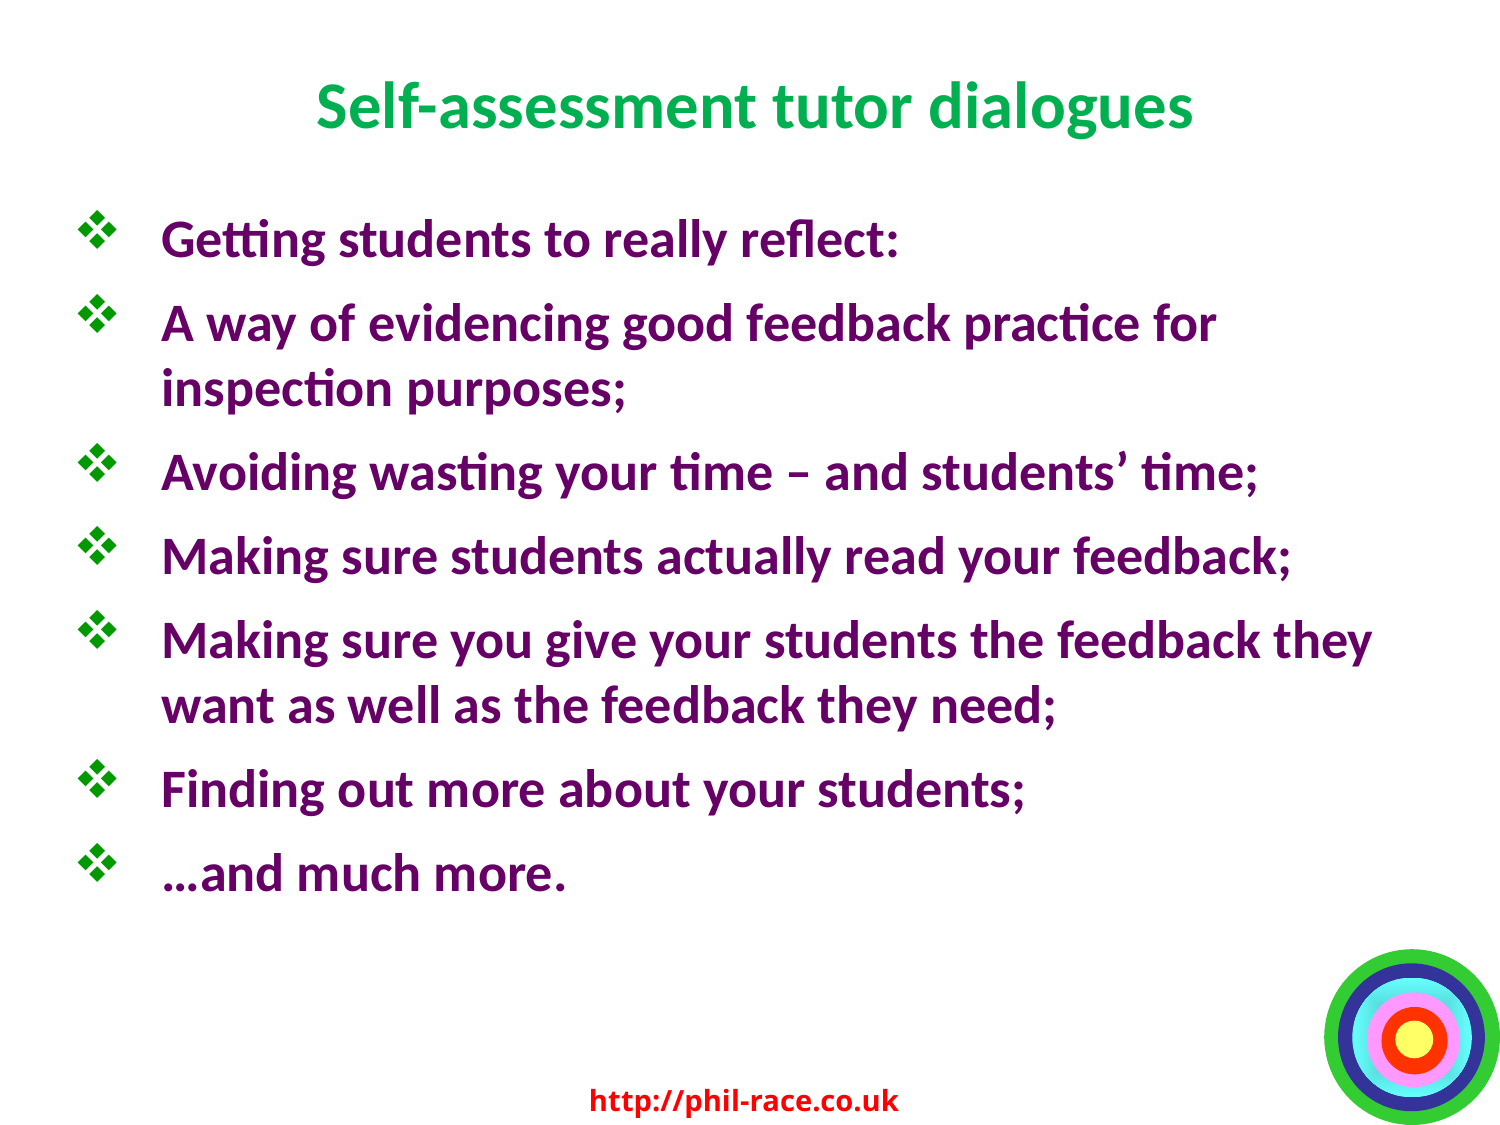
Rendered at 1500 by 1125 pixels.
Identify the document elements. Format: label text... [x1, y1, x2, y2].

list Getting students to really reflect: A way of evidencing good feedback practice for inspection purposes; Avoiding wasting your time – and students’ time; Making sure students actually read your feedback; Making sure you give your students the feedback they want as well as the feedback they need; Finding out more about your students; …and much more. [58, 196, 1471, 963]
title Self-assessment tutor dialogues [40, 30, 1471, 185]
